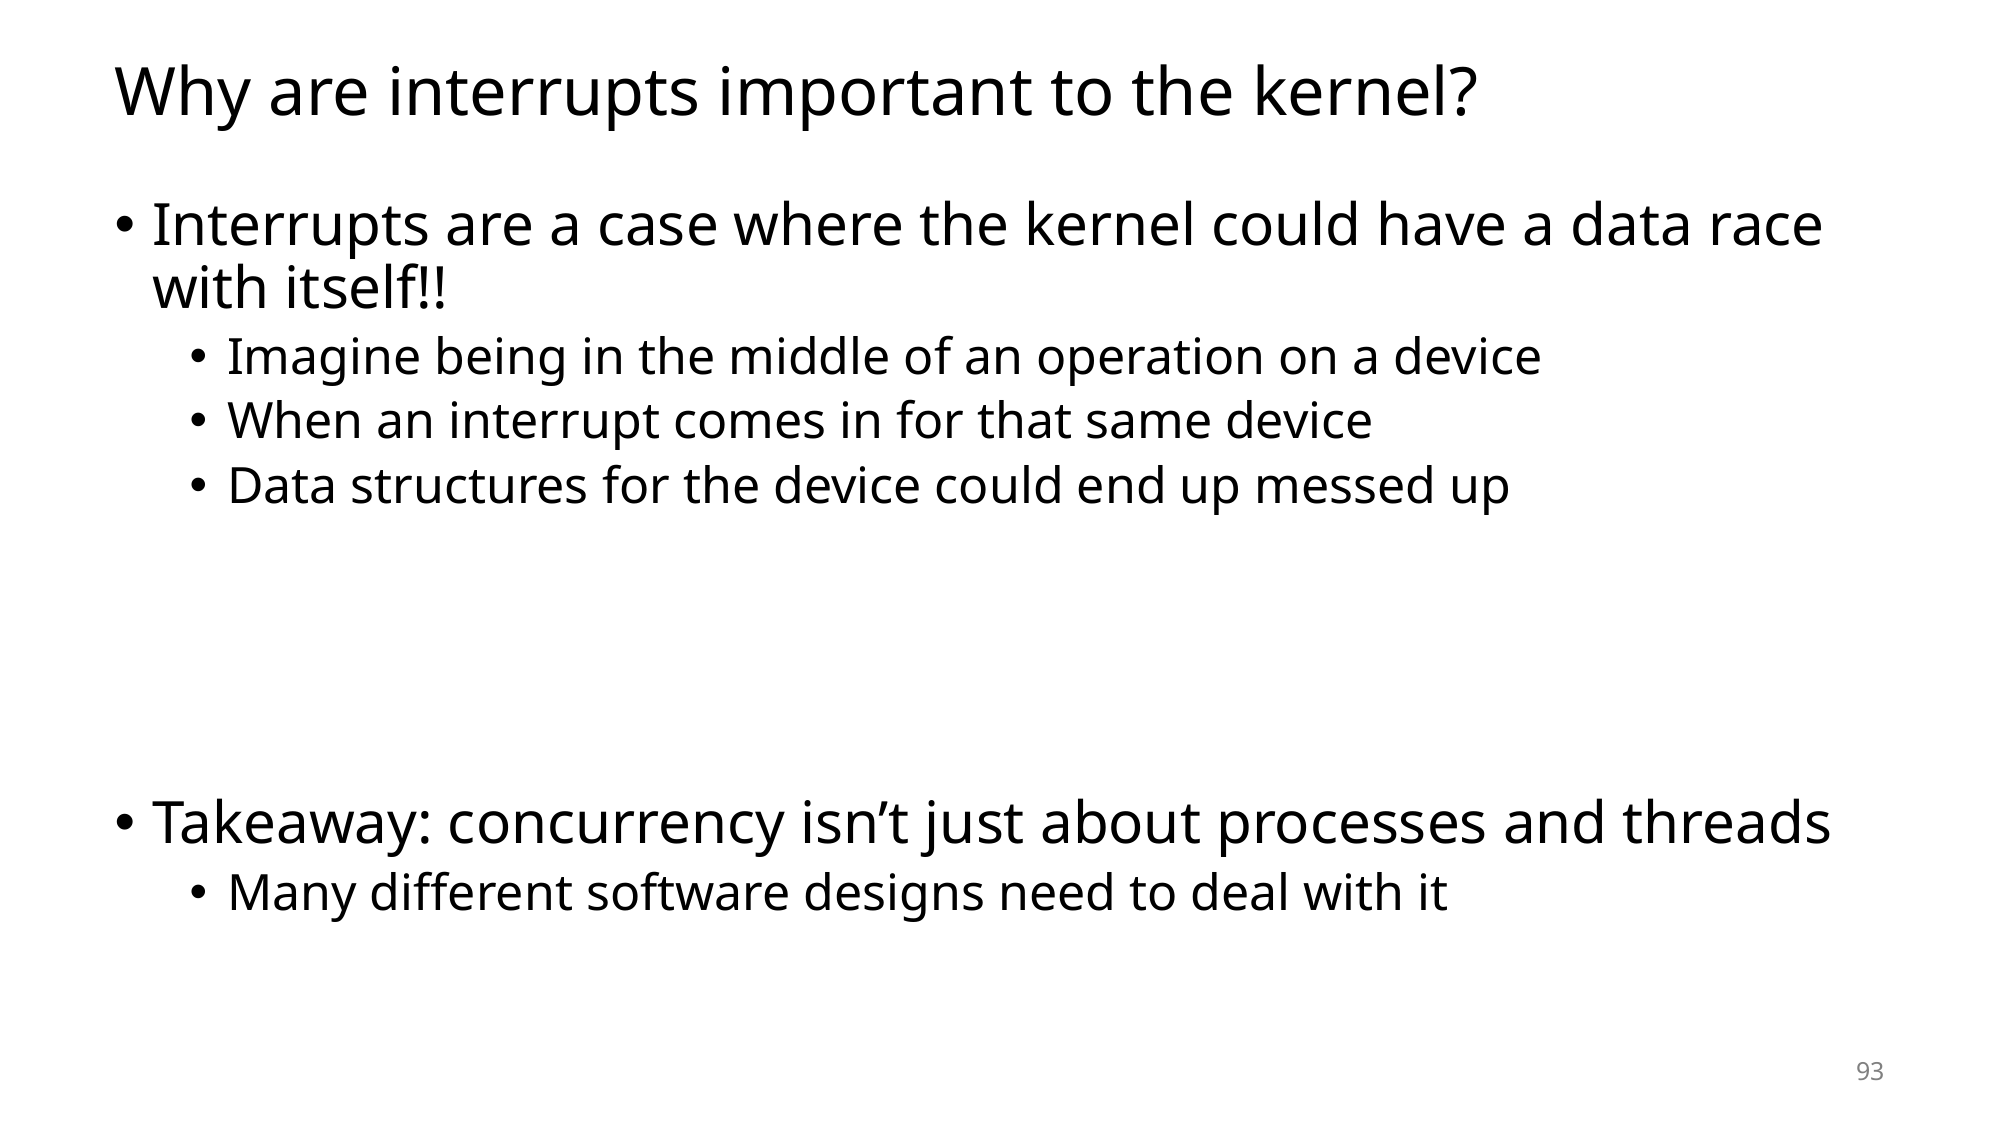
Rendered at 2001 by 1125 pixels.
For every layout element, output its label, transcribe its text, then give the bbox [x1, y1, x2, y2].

list Interrupts are a case where the kernel could have a data race with itself!! Imagine being in the middle of an operation on a device When an interrupt comes in for that same device Data structures for the device could end up messed up Takeaway: concurrency isn’t just about processes and threads Many different software designs need to deal with it [99, 187, 1900, 1013]
title Why are interrupts important to the kernel? [99, 37, 1900, 150]
slide_number 93 [1749, 1042, 1900, 1103]
